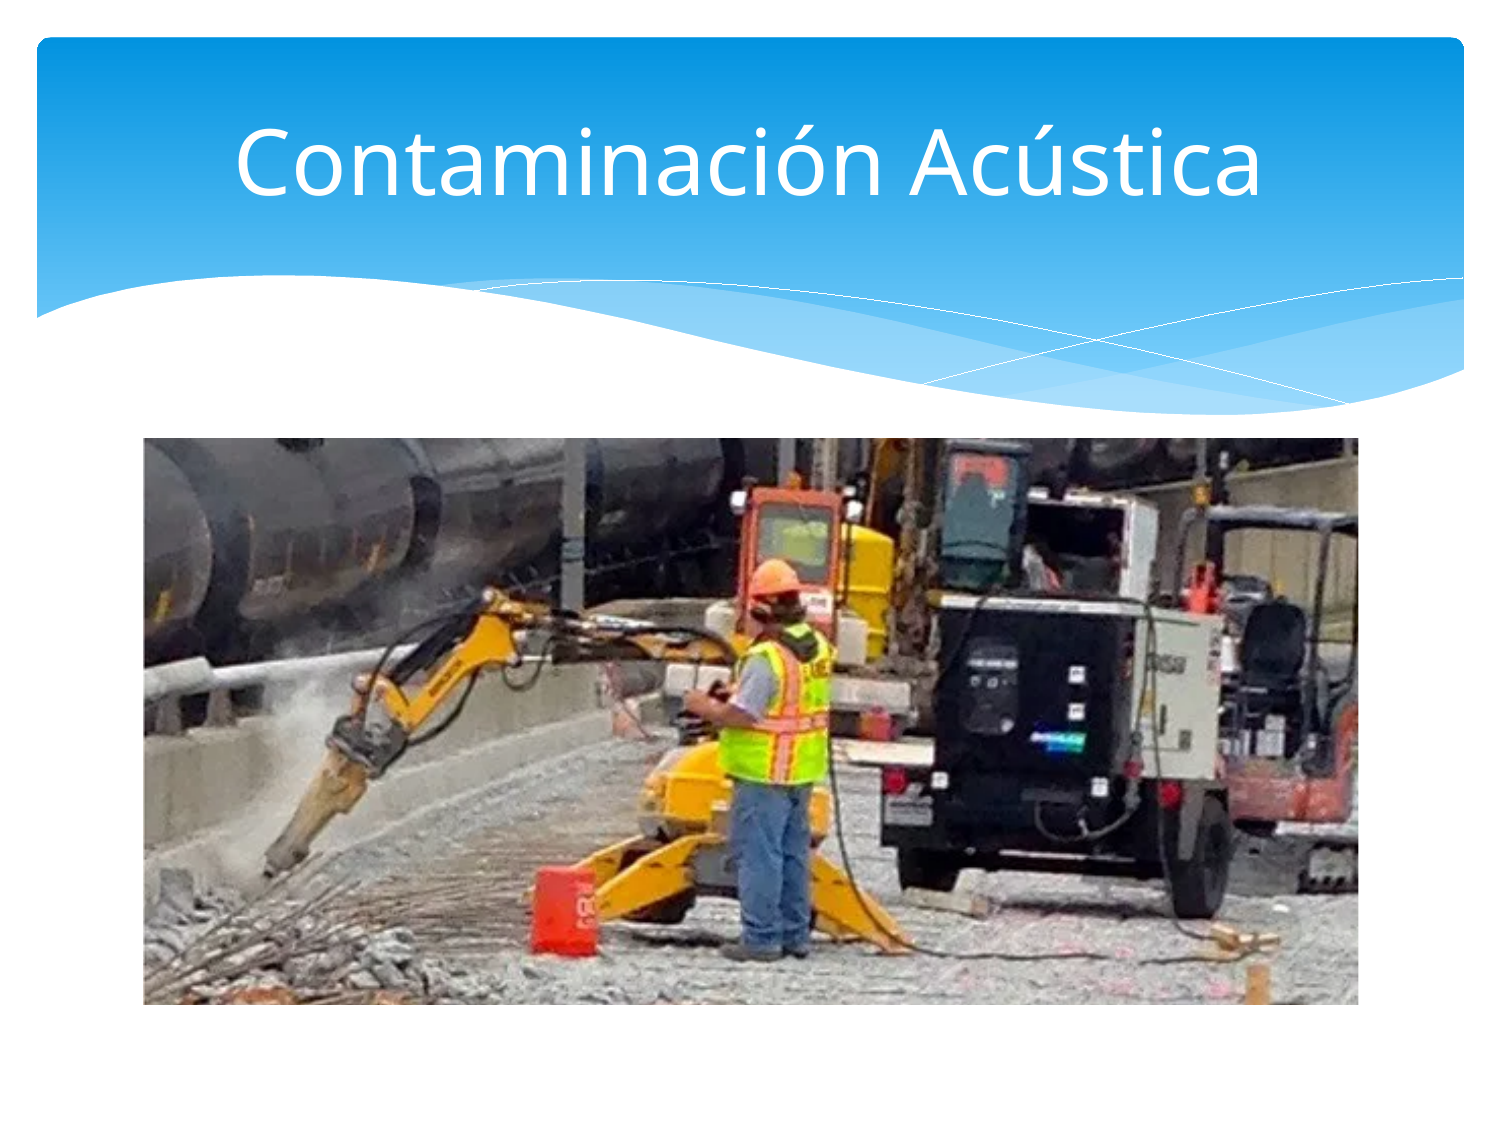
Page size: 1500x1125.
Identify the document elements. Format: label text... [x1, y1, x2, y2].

title Contaminación Acústica [75, 55, 1425, 261]
picture [142, 438, 1359, 1006]
